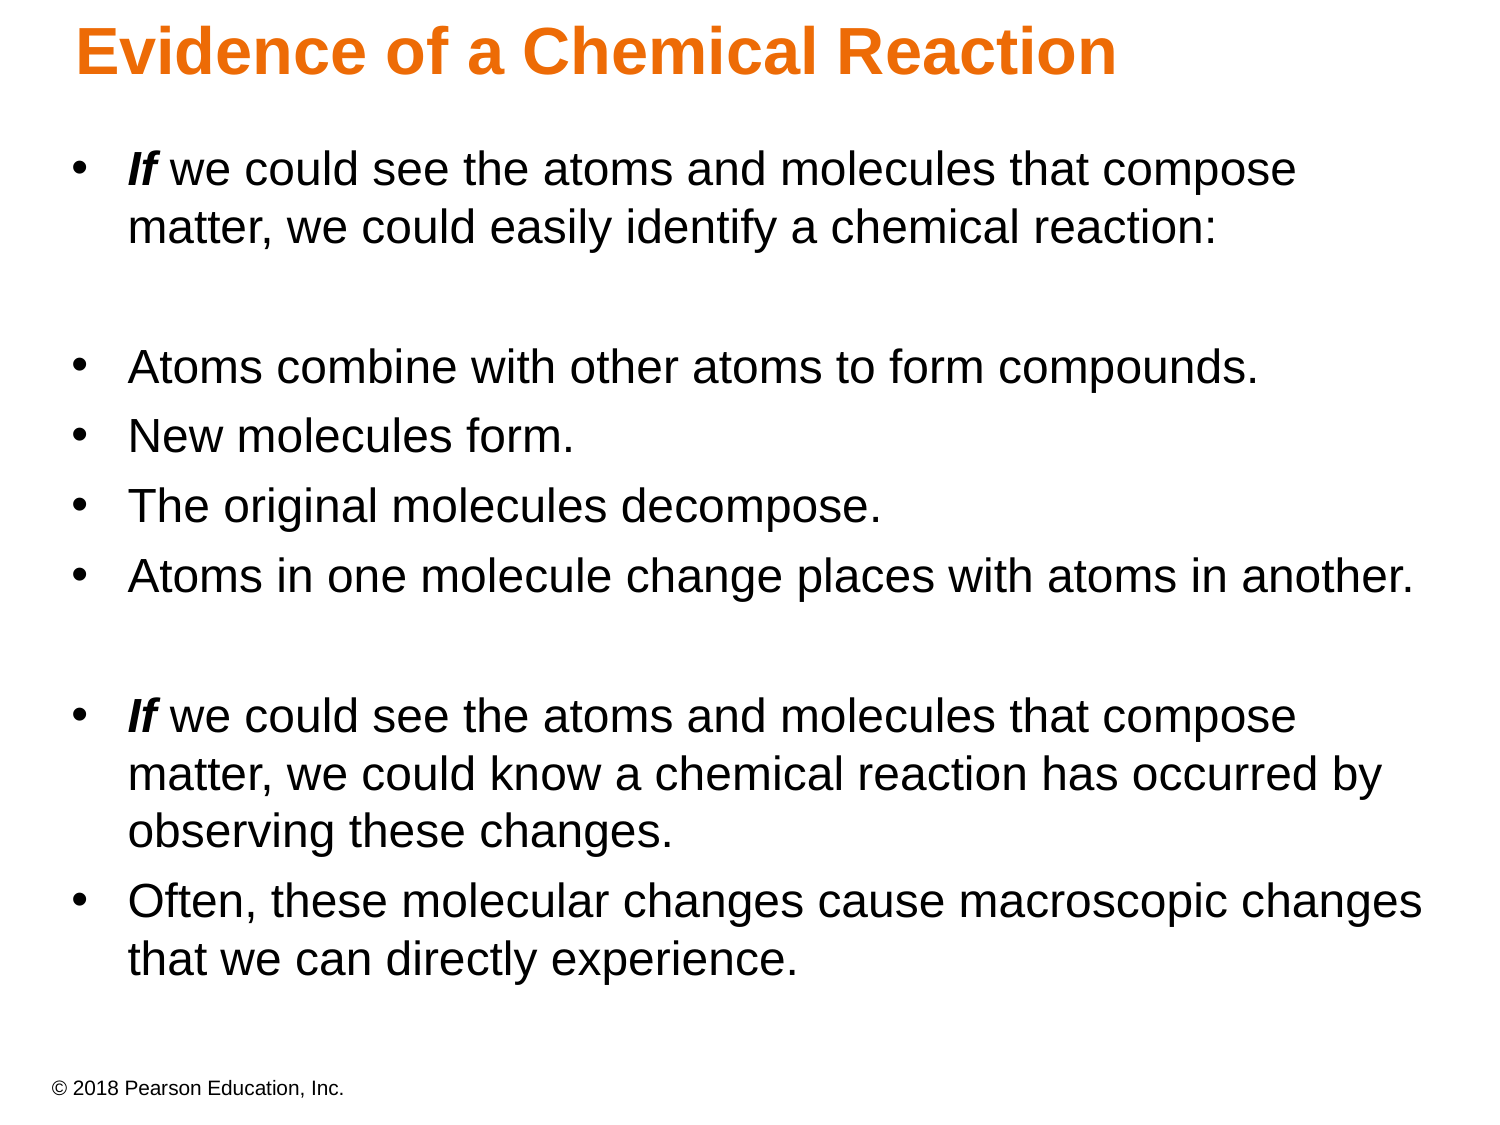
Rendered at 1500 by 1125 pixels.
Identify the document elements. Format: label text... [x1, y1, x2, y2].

list If we could see the atoms and molecules that compose matter, we could easily identify a chemical reaction: Atoms combine with other atoms to form compounds. New molecules form. The original molecules decompose. Atoms in one molecule change places with atoms in another. If we could see the atoms and molecules that compose matter, we could know a chemical reaction has occurred by observing these changes. Often, these molecular changes cause macroscopic changes that we can directly experience. [56, 130, 1459, 1002]
title Evidence of a Chemical Reaction [0, 0, 1500, 203]
